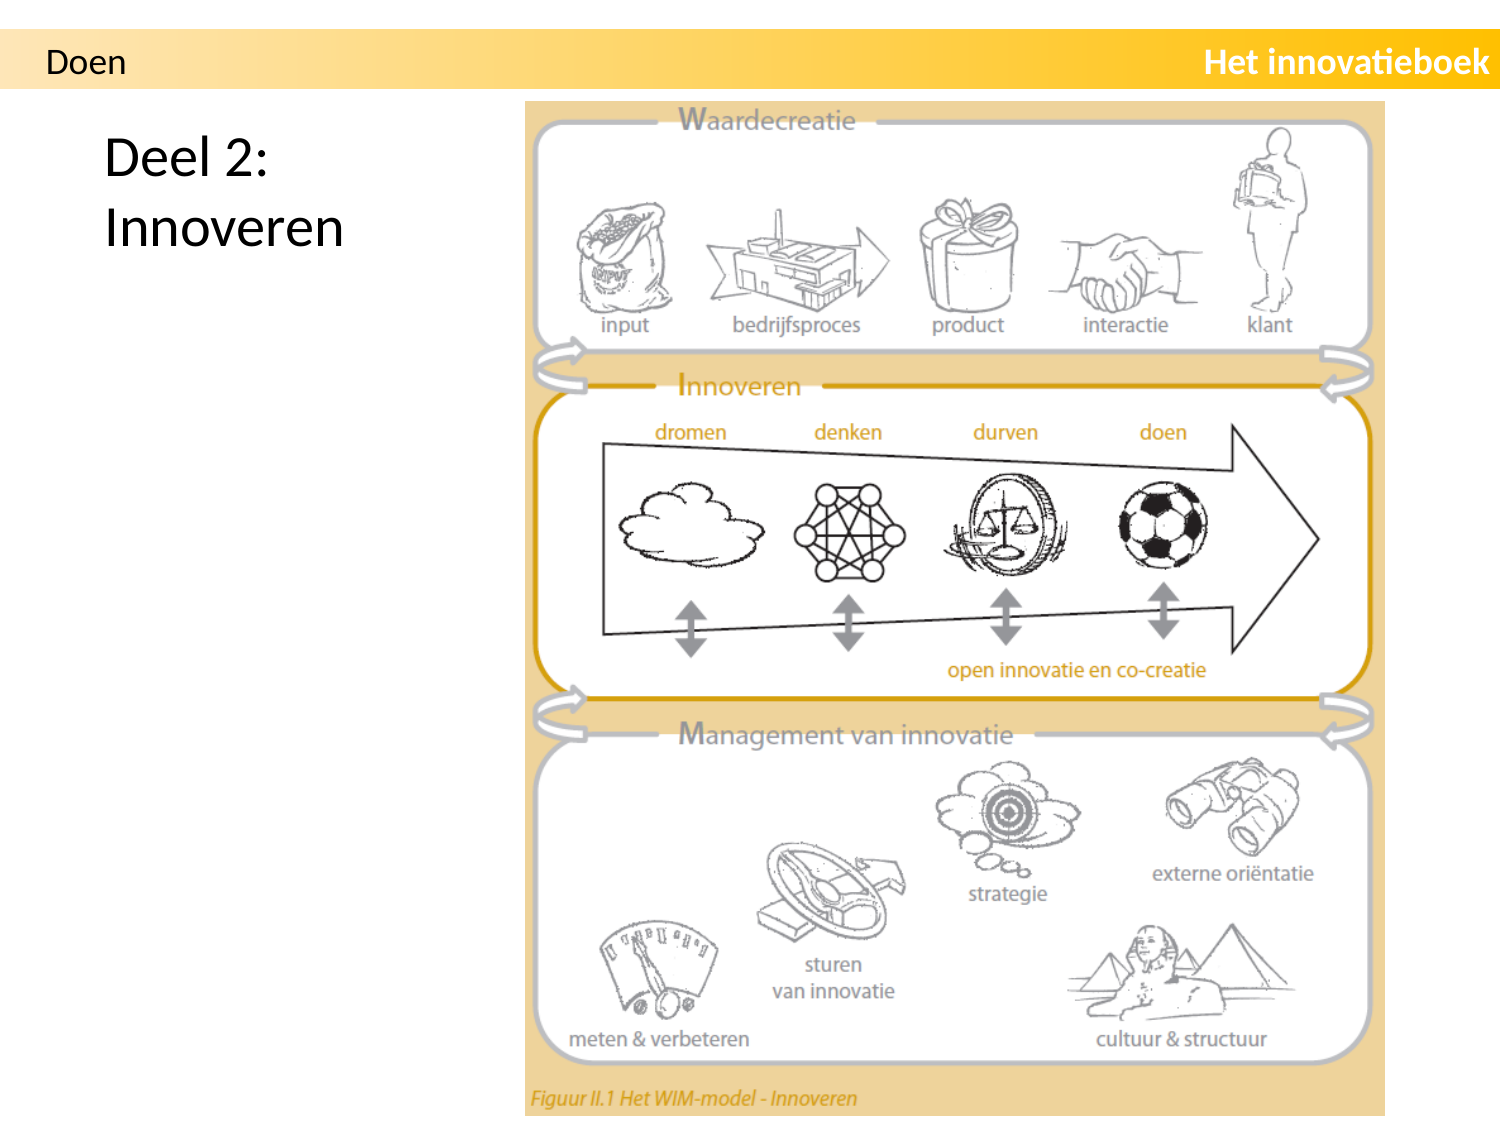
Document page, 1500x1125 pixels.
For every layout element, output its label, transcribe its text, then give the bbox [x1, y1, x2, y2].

text_box Deel 2: Innoveren [90, 110, 360, 266]
text_box Doen [31, 29, 142, 90]
picture [525, 101, 1385, 1117]
